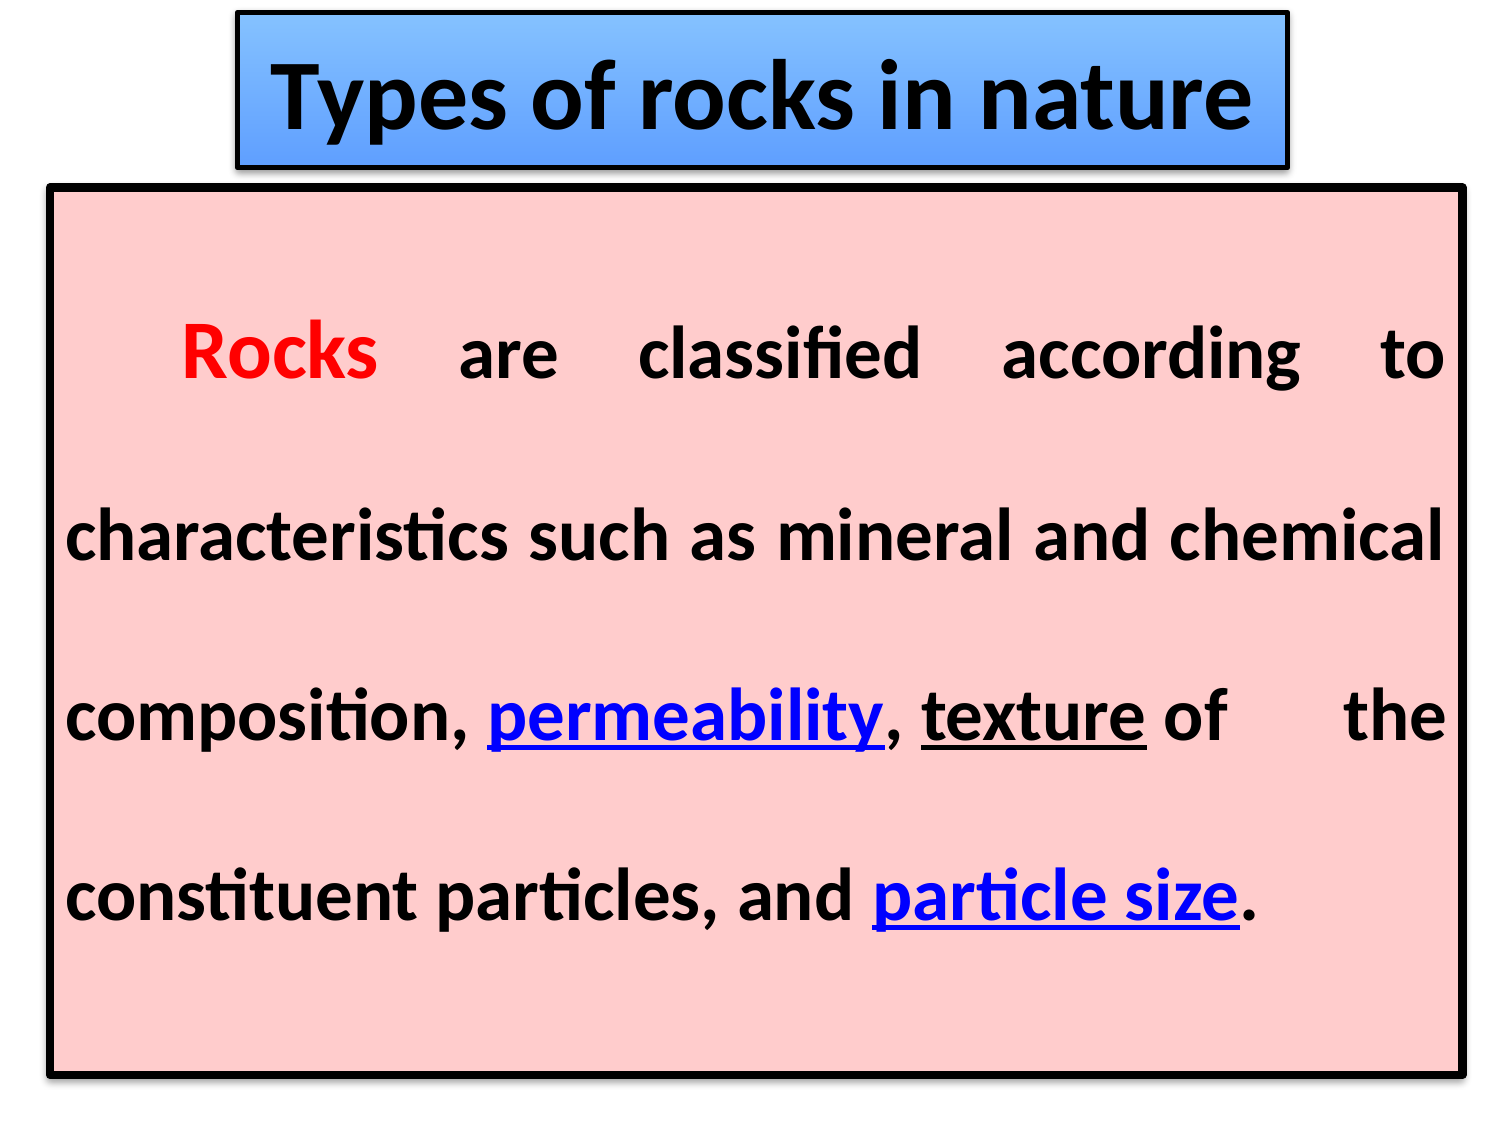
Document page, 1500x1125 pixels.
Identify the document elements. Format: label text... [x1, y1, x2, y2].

title Types of rocks in nature [237, 12, 1288, 168]
list Rocks are classified according to characteristics such as mineral and chemical composition, permeability, texture of the constituent particles, and particle size. [50, 187, 1463, 1075]
